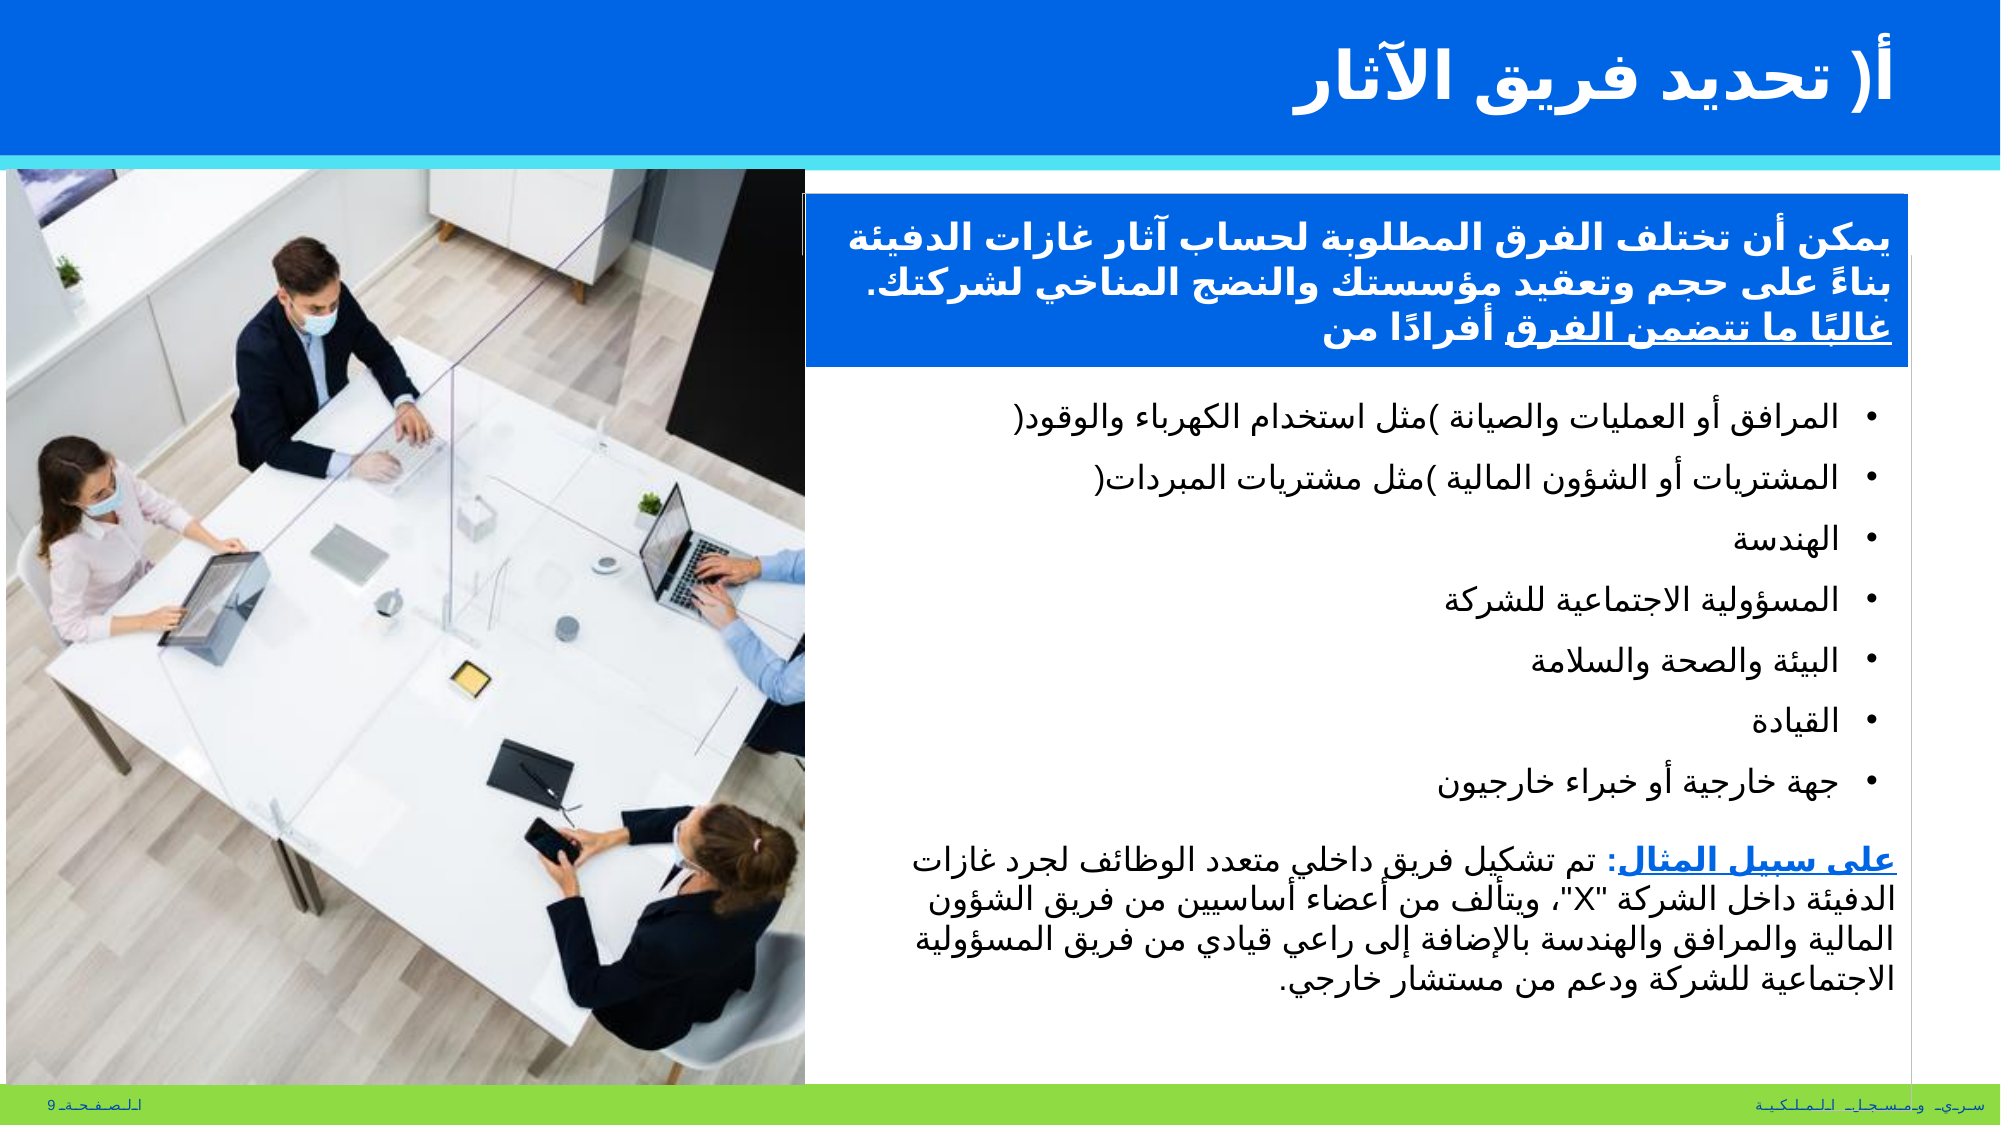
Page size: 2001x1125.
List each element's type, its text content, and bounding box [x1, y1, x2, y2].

text_box المرافق أو العمليات والصيانة )مثل استخدام الكهرباء والوقود( المشتريات أو الشؤون المالية )مثل مشتريات المبردات( الهندسة المسؤولية الاجتماعية للشركة البيئة والصحة والسلامة القيادة جهة خارجية أو خبراء خارجيون على سبيل المثال: تم تشكيل فريق داخلي متعدد الوظائف لجرد غازات الدفيئة داخل الشركة "X"، ويتألف من أعضاء أساسيين من فريق الشؤون المالية والمرافق والهندسة بالإضافة إلى راعي قيادي من فريق المسؤولية الاجتماعية للشركة ودعم من مستشار خارجي. [841, 395, 1897, 998]
picture [6, 169, 805, 1085]
text_box يمكن أن تختلف الفرق المطلوبة لحساب آثار غازات الدفيئة بناءً على حجم وتعقيد مؤسستك والنضج المناخي لشركتك. غالبًا ما تتضمن الفرق أفرادًا من [805, 193, 1908, 367]
title أ( تحديد فريق الآثار [99, 27, 1897, 130]
